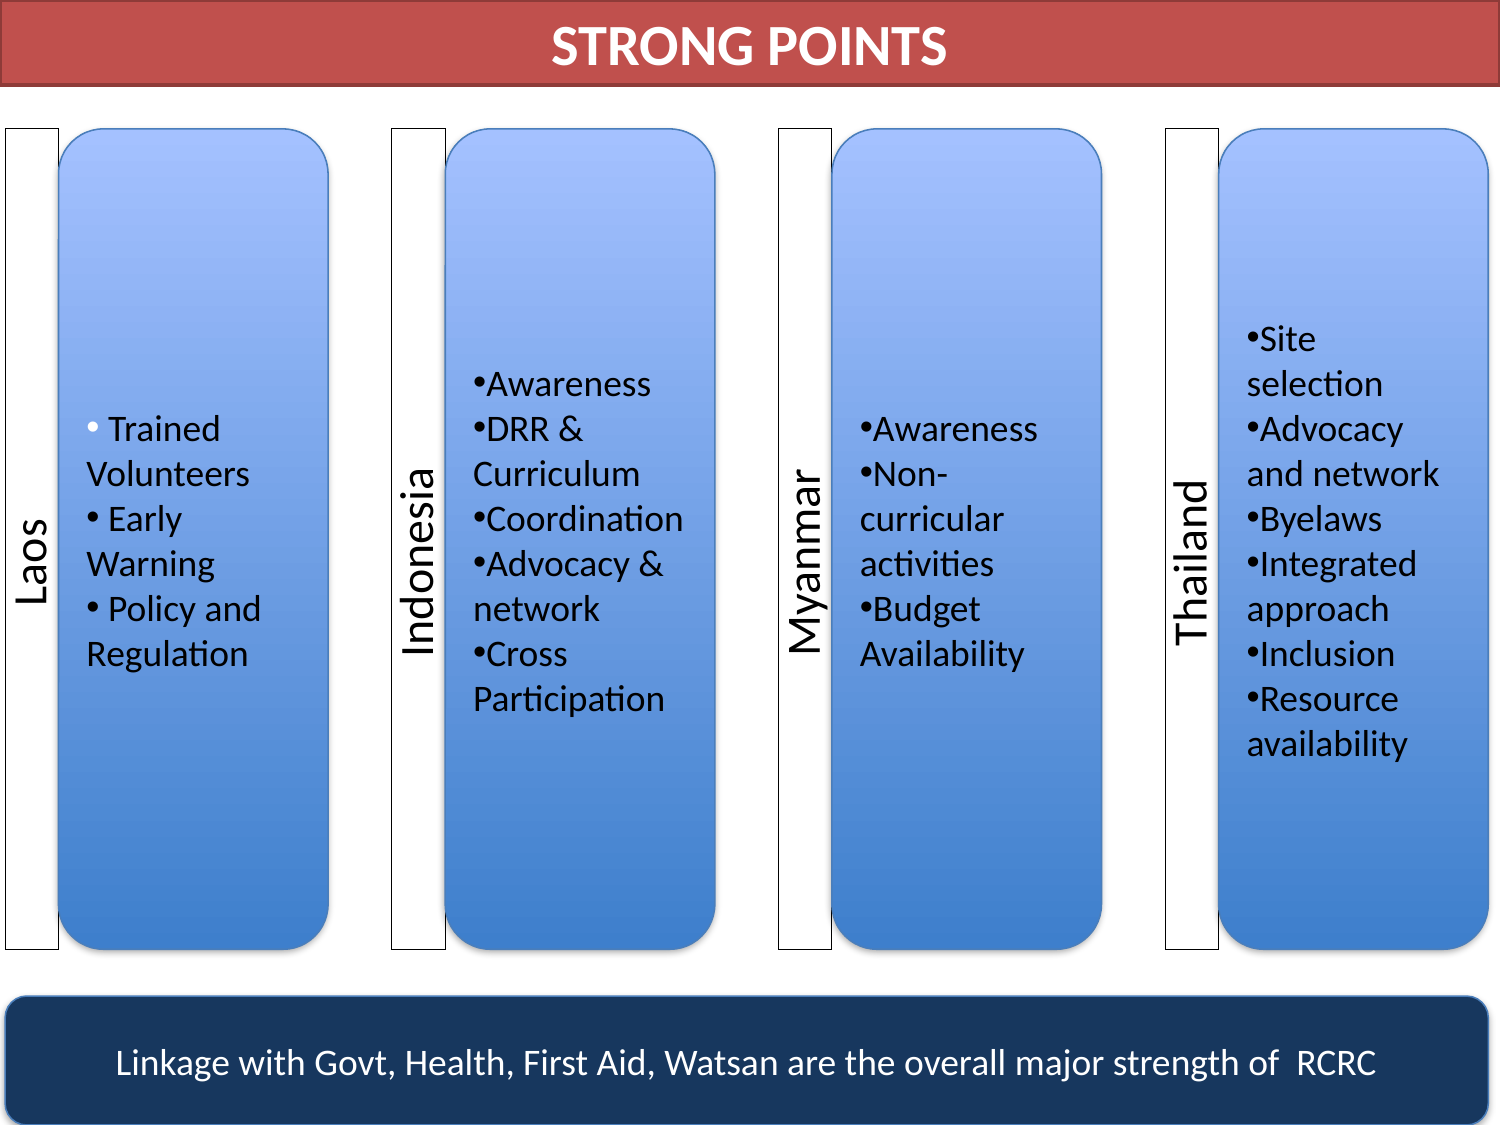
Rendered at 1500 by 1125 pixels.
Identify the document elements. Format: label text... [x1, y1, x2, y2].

text_box Laos [5, 128, 59, 950]
text_box Indonesia [391, 128, 446, 950]
text_box Site selection Advocacy and network Byelaws Integrated approach Inclusion Resource availability [1217, 128, 1490, 951]
text_box STRONG POINTS [0, 0, 1500, 87]
text_box Trained Volunteers Early Warning Policy and Regulation [57, 128, 329, 951]
text_box Awareness DRR & Curriculum Coordination Advocacy & network Cross Participation [444, 128, 716, 951]
text_box Myanmar [778, 128, 832, 950]
text_box Linkage with Govt, Health, First Aid, Watsan are the overall major strength of RCRC [4, 995, 1490, 1125]
text_box Thailand [1165, 128, 1219, 950]
text_box Awareness Non-curricular activities Budget Availability [831, 128, 1103, 951]
